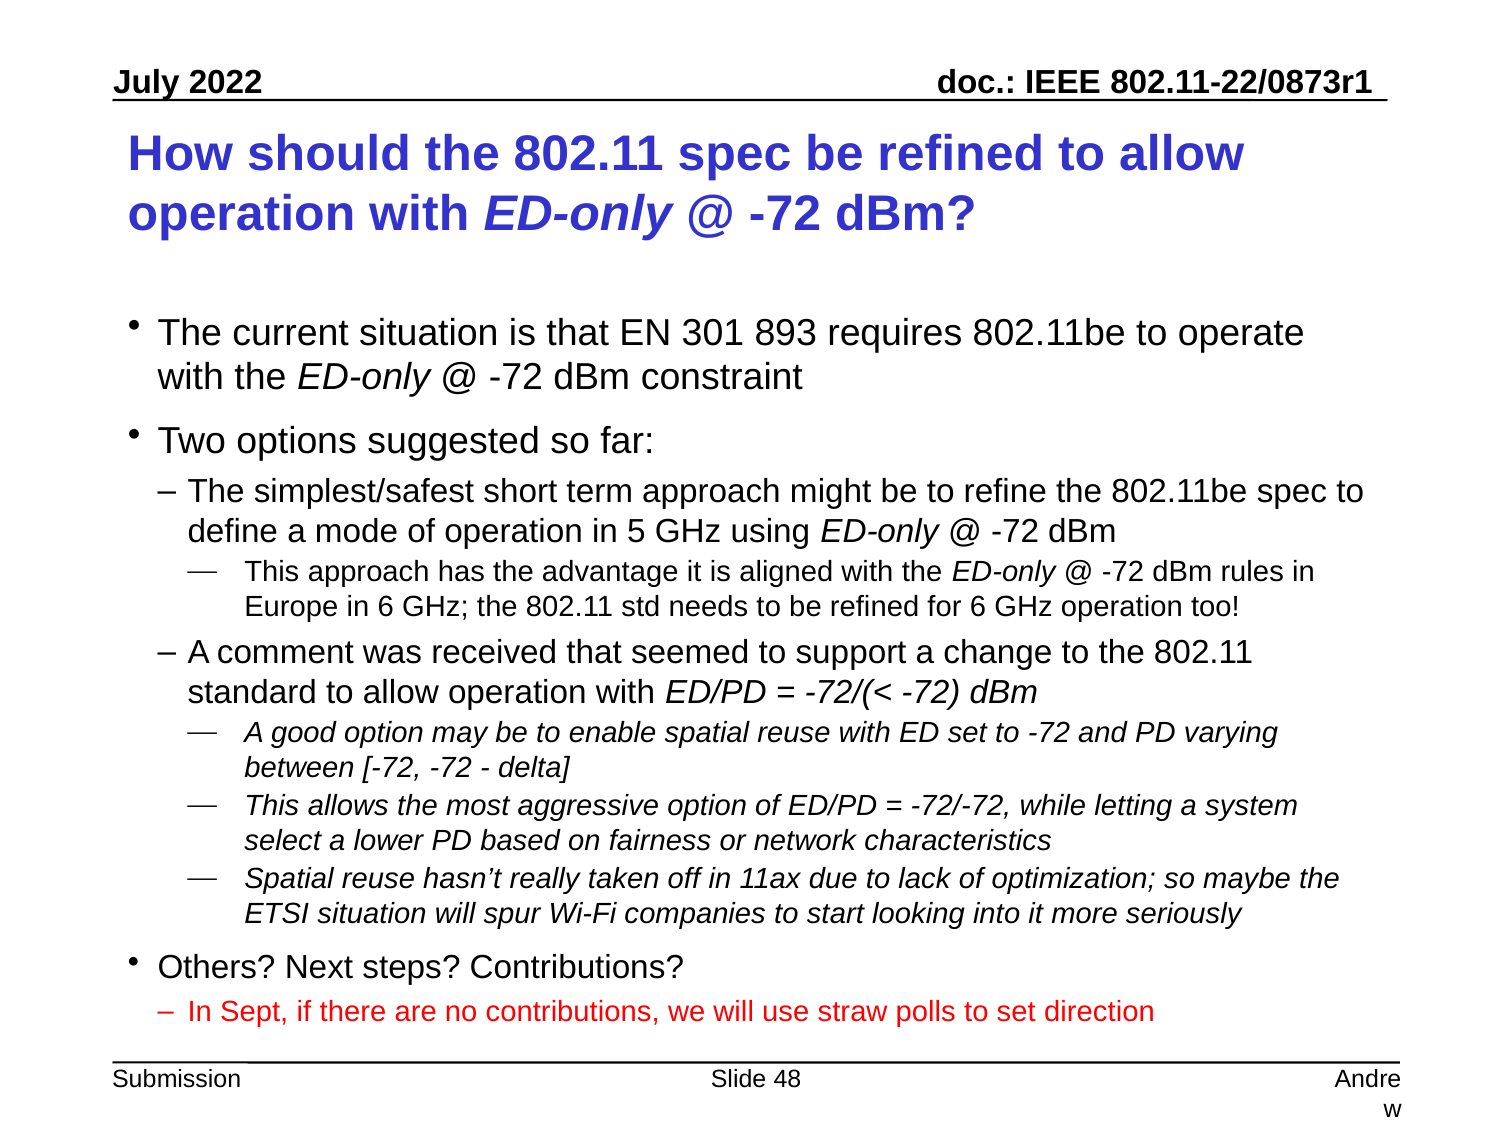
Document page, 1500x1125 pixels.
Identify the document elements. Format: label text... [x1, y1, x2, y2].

slide_number Slide 48 [709, 1061, 803, 1093]
list The current situation is that EN 301 893 requires 802.11be to operate with the ED-only @ -72 dBm constraint Two options suggested so far: The simplest/safest short term approach might be to refine the 802.11be spec to define a mode of operation in 5 GHz using ED-only @ -72 dBm This approach has the advantage it is aligned with the ED-only @ -72 dBm rules in Europe in 6 GHz; the 802.11 std needs to be refined for 6 GHz operation too! A comment was received that seemed to support a change to the 802.11 standard to allow operation with ED/PD = -72/(< -72) dBm A good option may be to enable spatial reuse with ED set to -72 and PD varying between [-72, -72 - delta] This allows the most aggressive option of ED/PD = -72/-72, while letting a system select a lower PD based on fairness or network characteristics Spatial reuse hasn’t really taken off in 11ax due to lack of optimization; so maybe the ETSI situation will spur Wi-Fi companies to start looking into it more seriously Others? Next steps? Contributions? In Sept, if there are no contributions, we will use straw polls to set direction [112, 299, 1388, 975]
title How should the 802.11 spec be refined to allow operation with ED-only @ -72 dBm? [112, 112, 1388, 288]
footer Andrew Myles, Cisco [1320, 1061, 1402, 1093]
